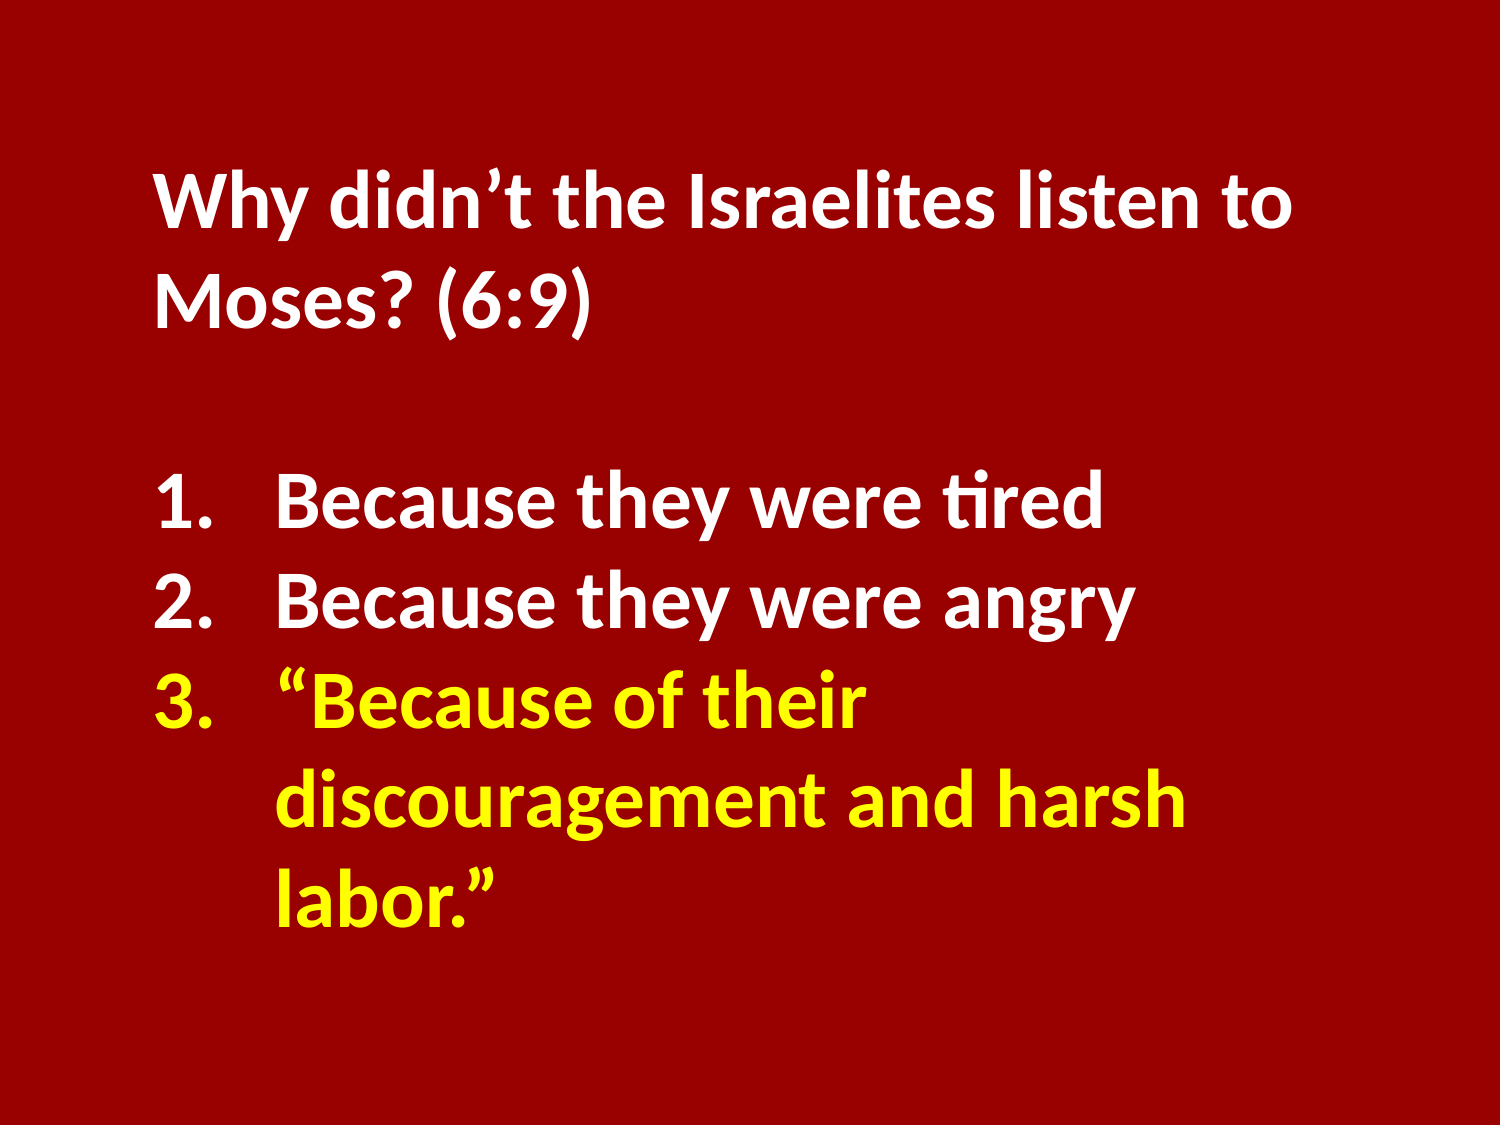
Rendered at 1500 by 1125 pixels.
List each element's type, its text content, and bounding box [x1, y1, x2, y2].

text_box Why didn’t the Israelites listen to Moses? (6:9) Because they were tired Because they were angry “Because of their discouragement and harsh labor.” [137, 137, 1325, 952]
